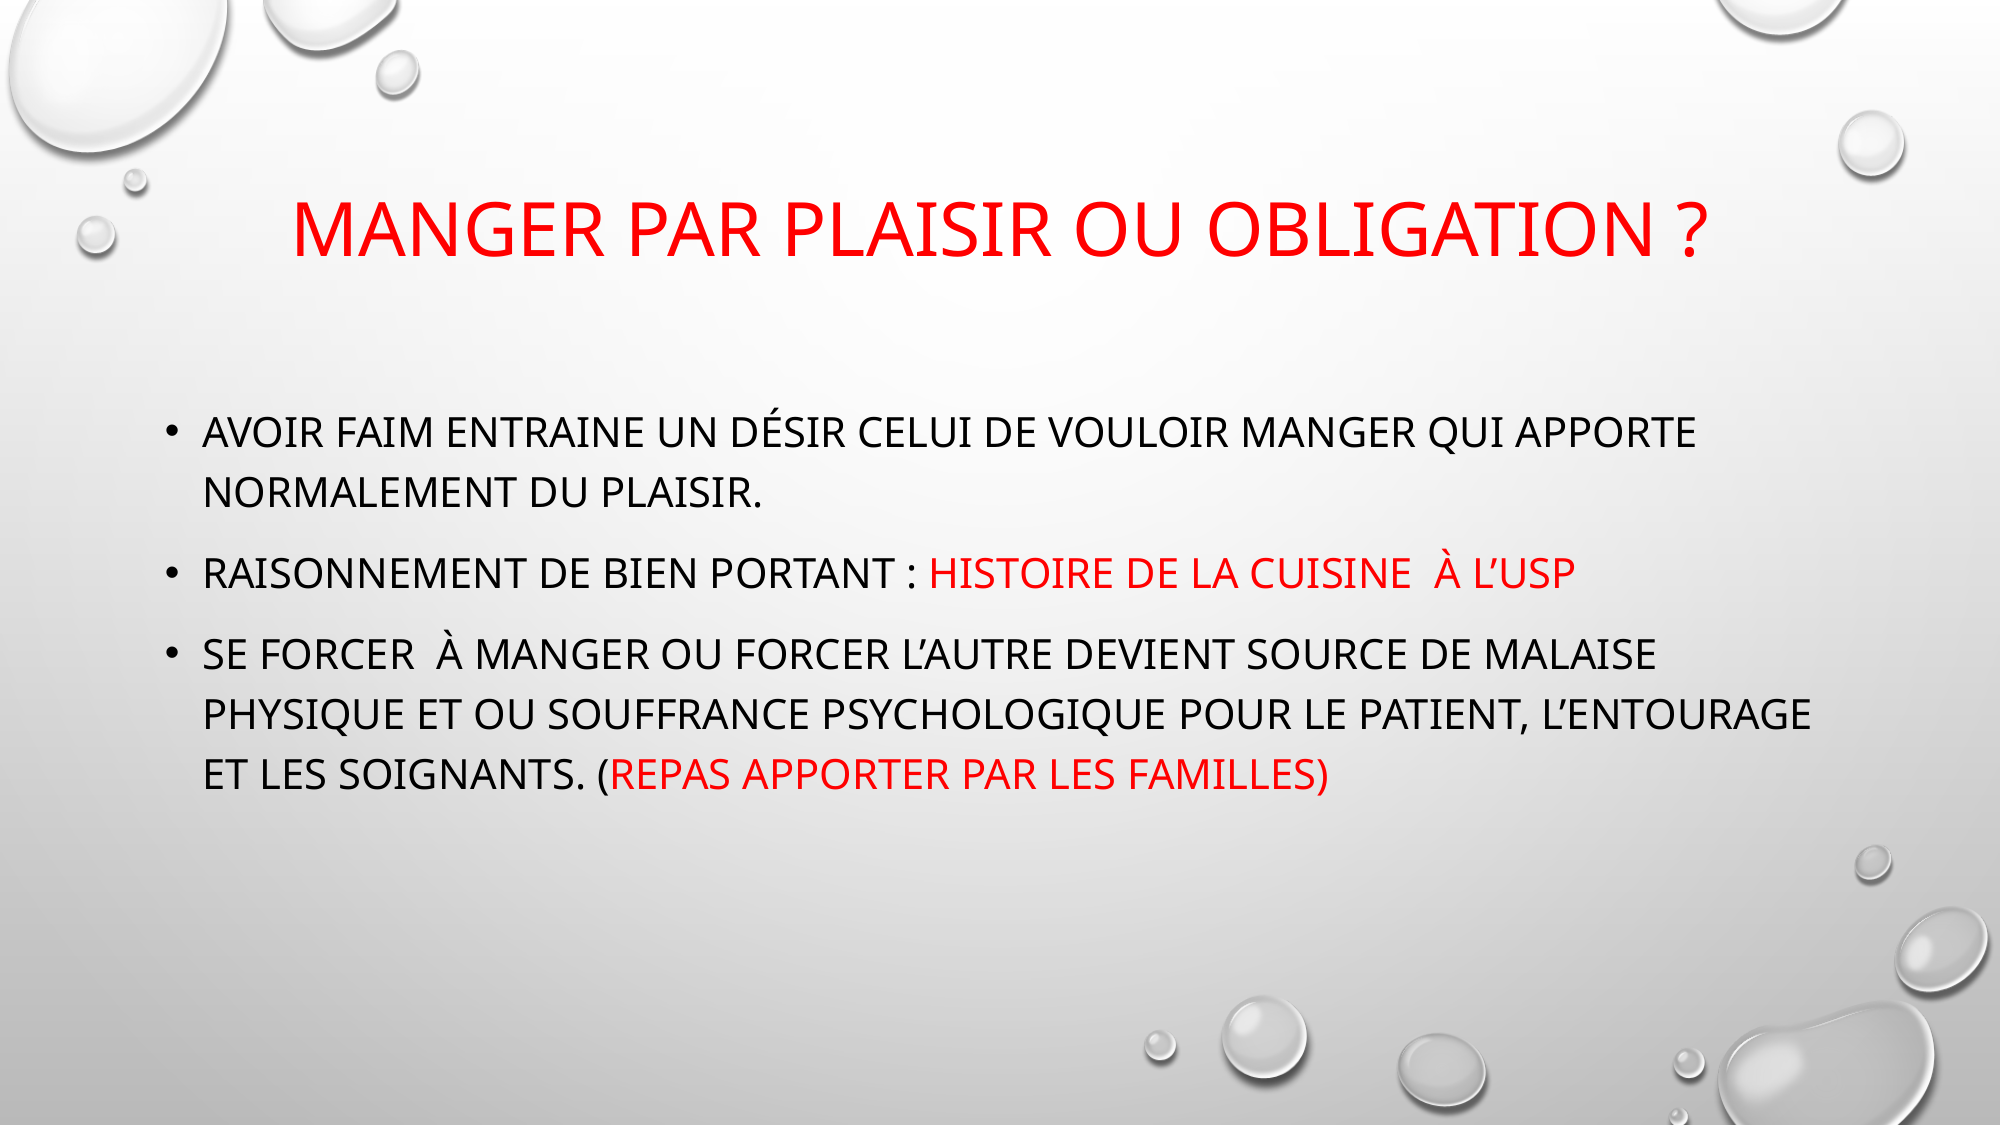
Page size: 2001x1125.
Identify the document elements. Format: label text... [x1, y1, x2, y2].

picture [0, 0, 2000, 1125]
list Avoir faim entraine un désir celui de vouloir manger qui apporte normalement du plaisir. raisonnement de bien portant : histoire de la cuisine à l’usp Se forcer à manger ou forcer l’autre devient source de malaise physique et ou souffrance psychologique pour le patient, l’entourage et les soignants. (Repas apporter par les familles) [149, 388, 1850, 950]
title Manger par plaisir ou obligation ? [149, 101, 1851, 364]
